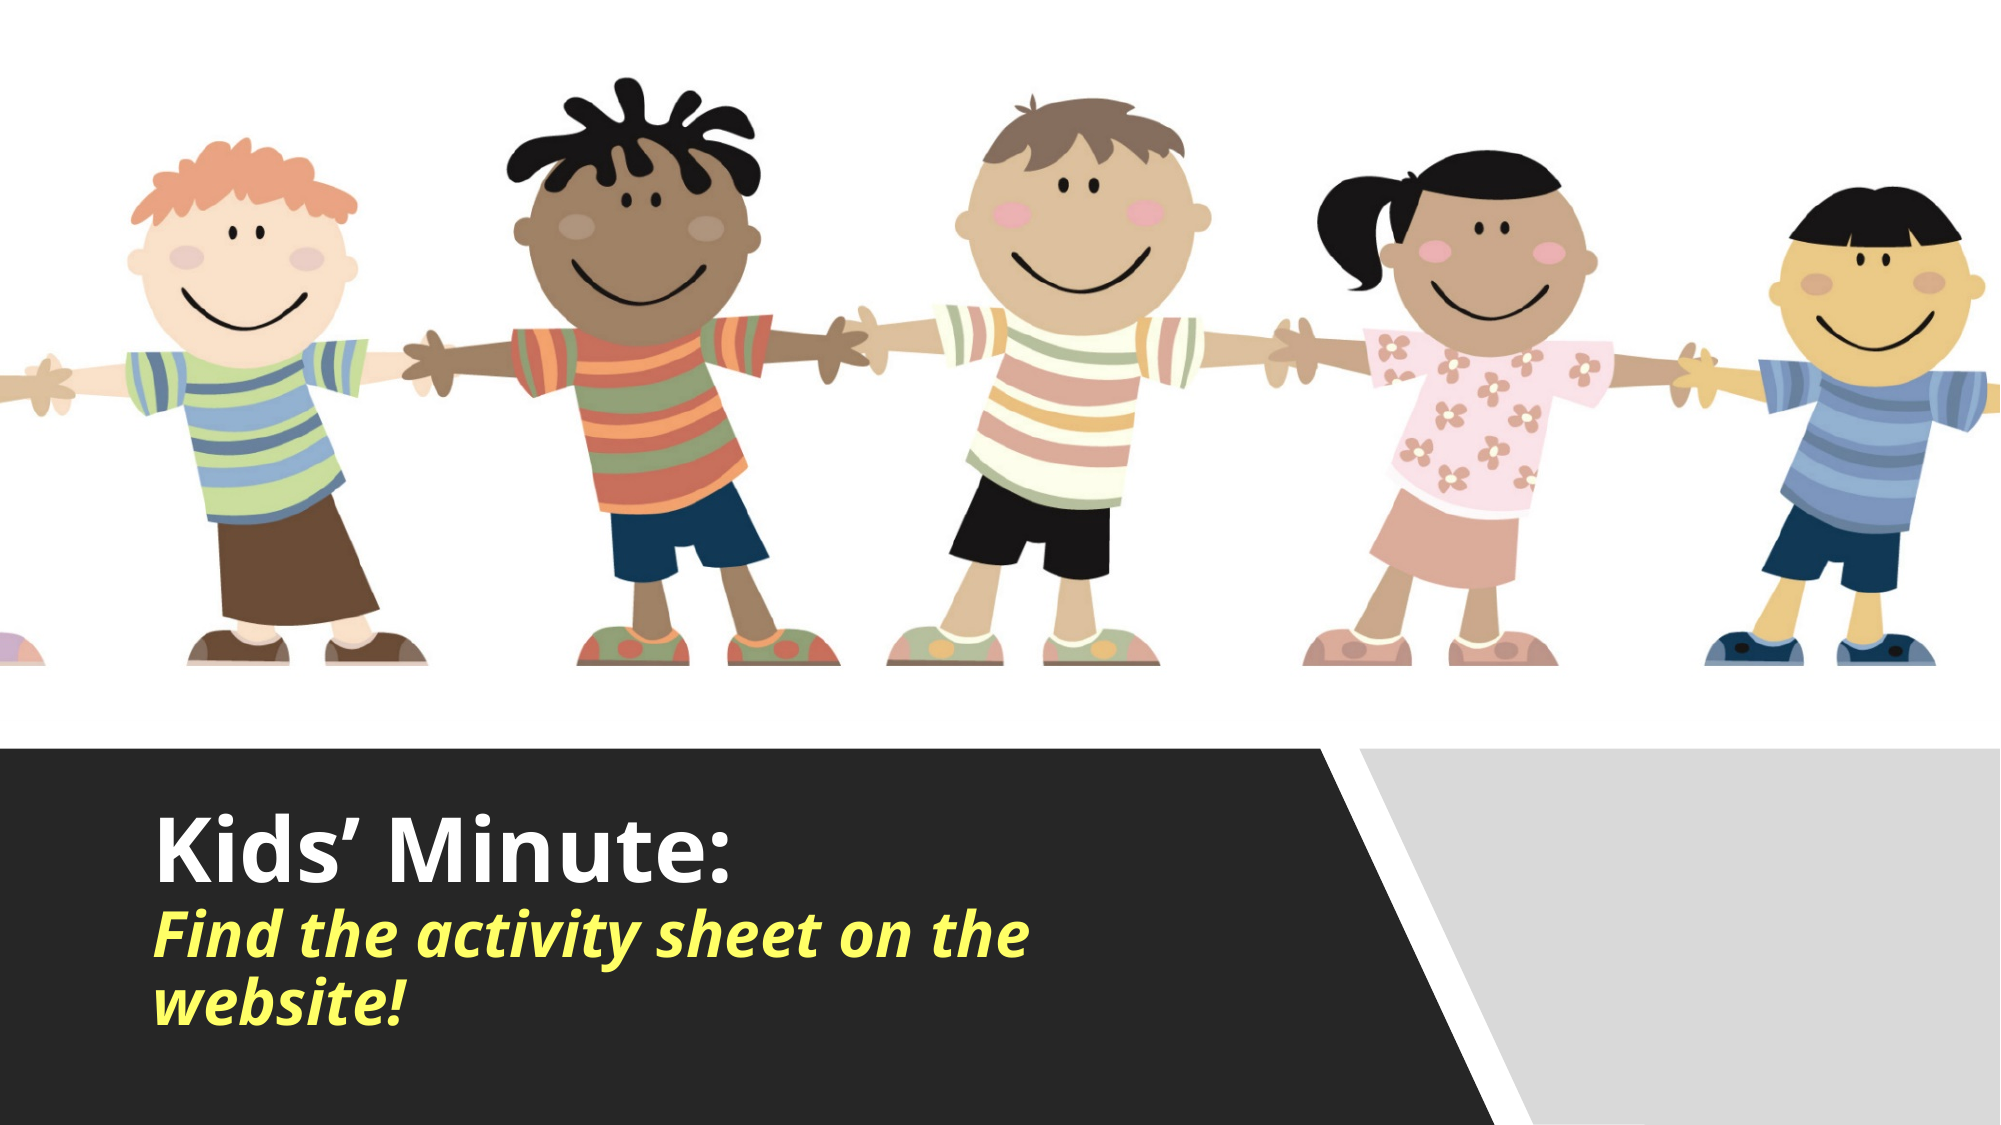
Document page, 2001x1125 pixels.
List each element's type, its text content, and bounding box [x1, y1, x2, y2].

picture [0, 0, 2000, 721]
title Kids’ Minute: Find the activity sheet on the website! [138, 796, 1284, 1047]
text_box [1357, 747, 2000, 1125]
text_box [0, 747, 1496, 1125]
